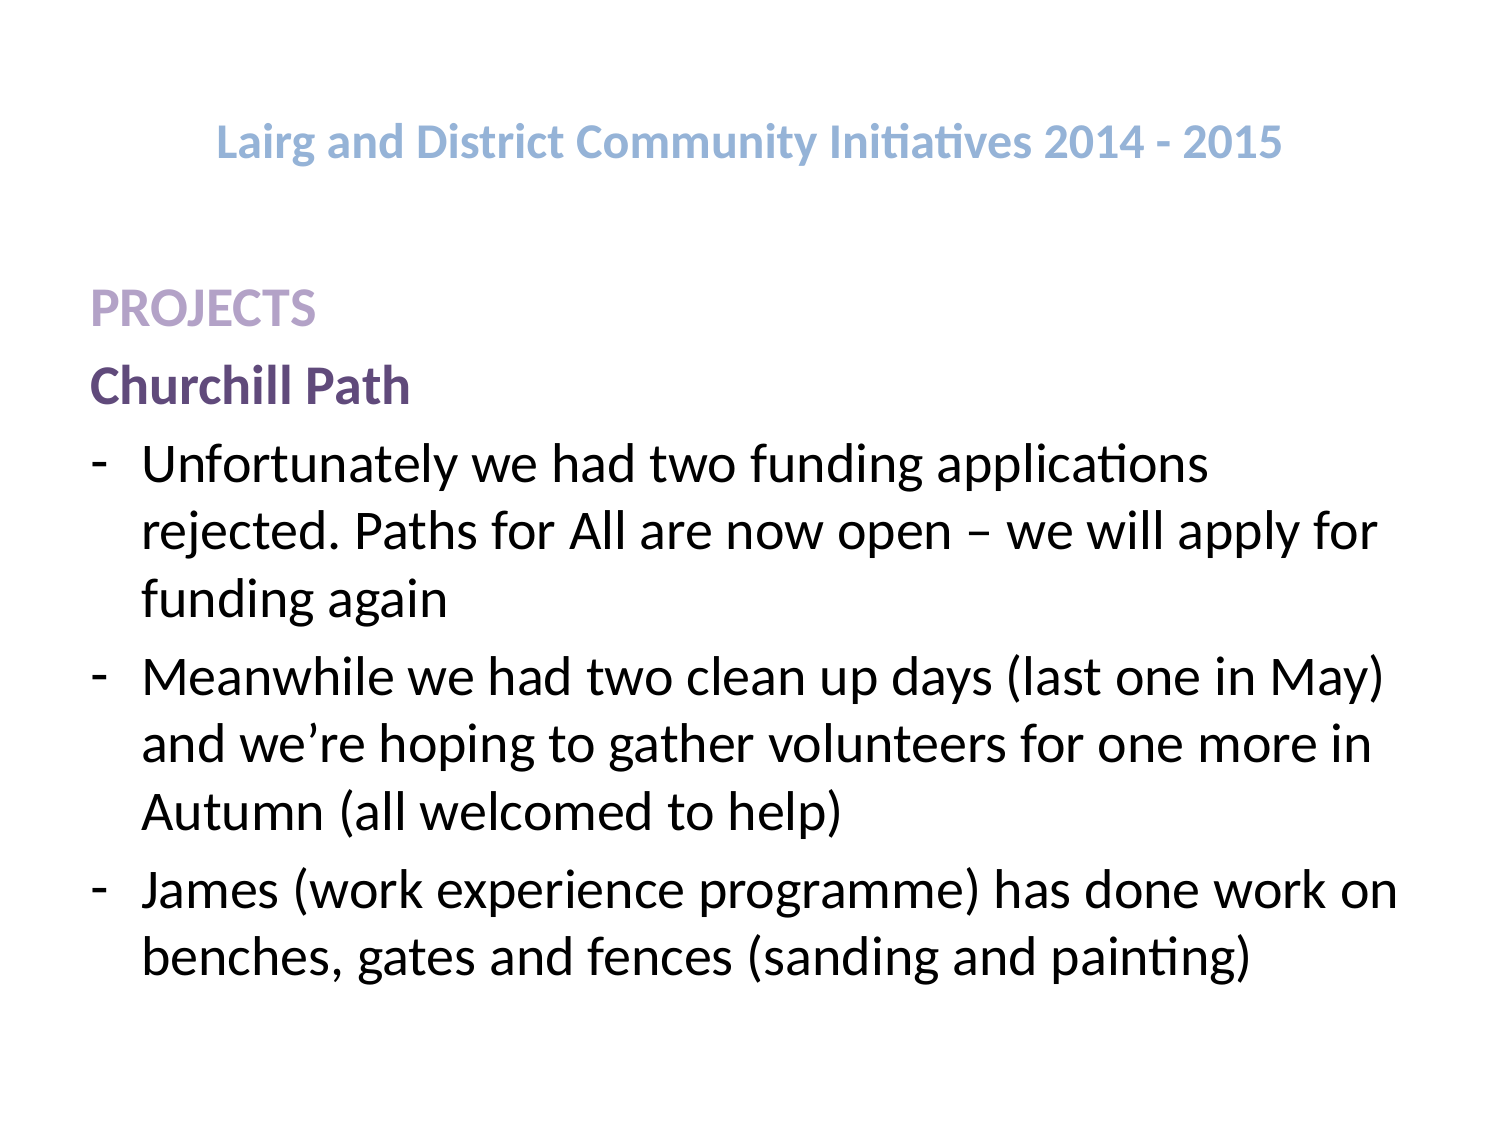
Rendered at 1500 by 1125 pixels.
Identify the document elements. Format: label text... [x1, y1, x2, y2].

list PROJECTS Churchill Path Unfortunately we had two funding applications rejected. Paths for All are now open – we will apply for funding again Meanwhile we had two clean up days (last one in May) and we’re hoping to gather volunteers for one more in Autumn (all welcomed to help) James (work experience programme) has done work on benches, gates and fences (sanding and painting) [75, 262, 1425, 1005]
title Lairg and District Community Initiatives 2014 - 2015 [75, 45, 1425, 233]
